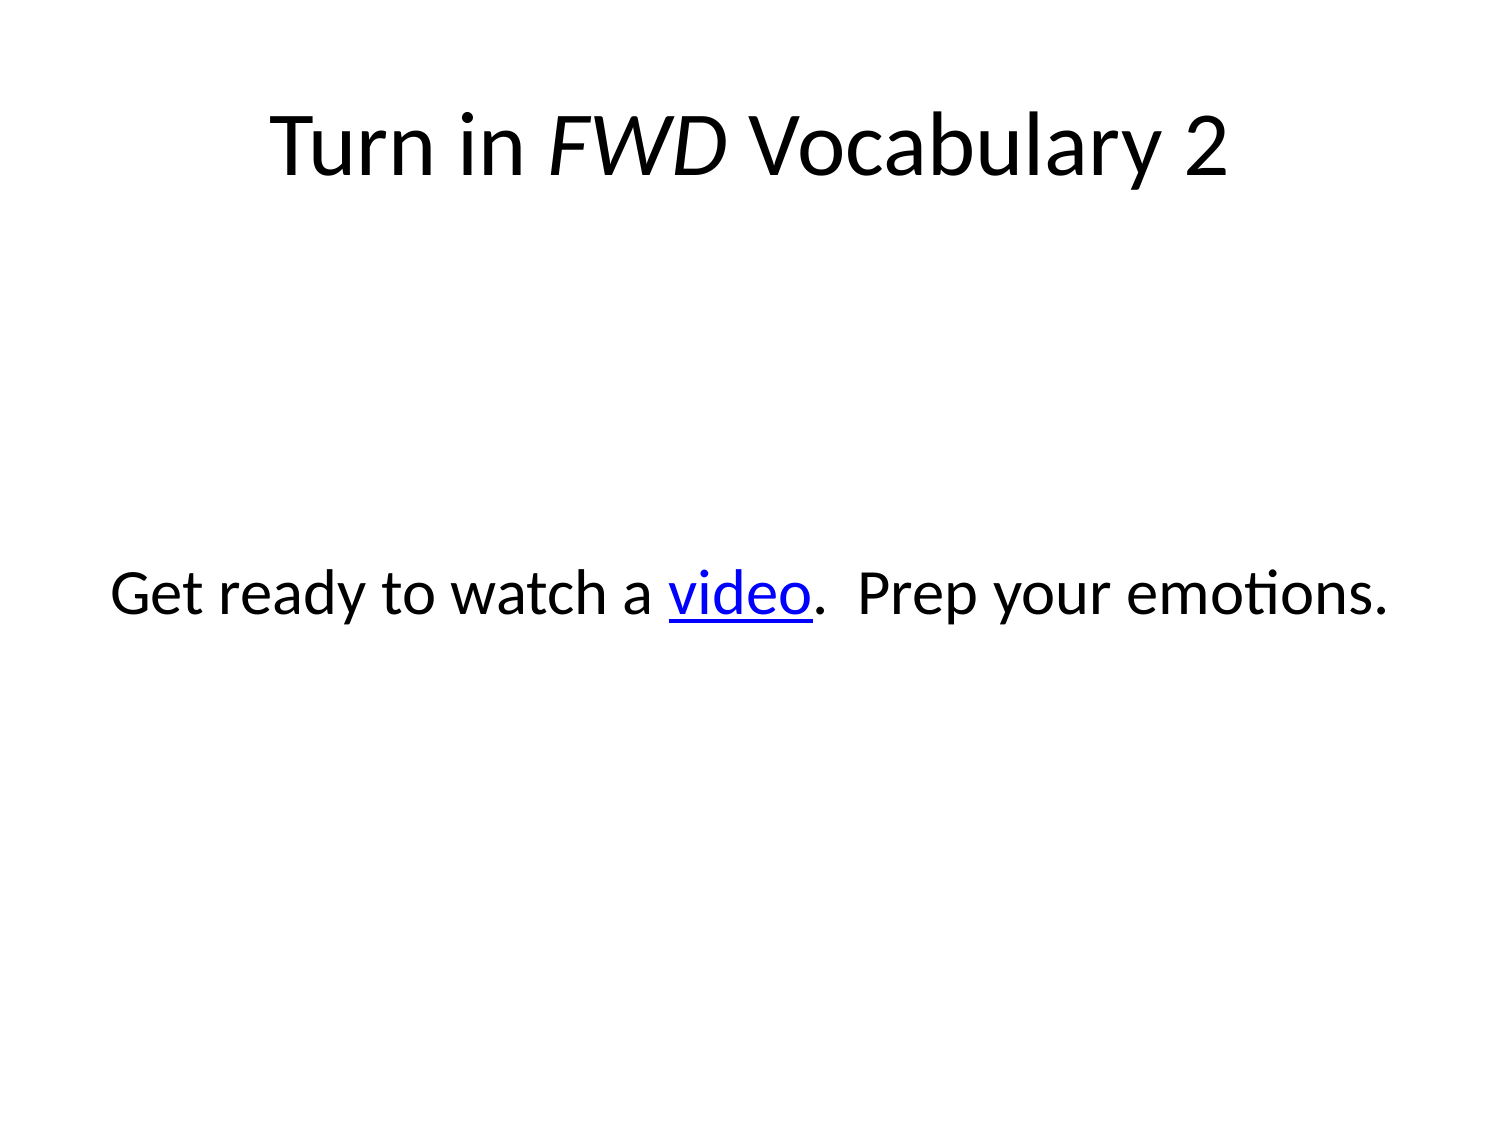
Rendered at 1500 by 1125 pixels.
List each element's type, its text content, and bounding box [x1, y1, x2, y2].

title Turn in FWD Vocabulary 2 [75, 45, 1425, 233]
list Get ready to watch a video. Prep your emotions. [75, 262, 1425, 1005]
